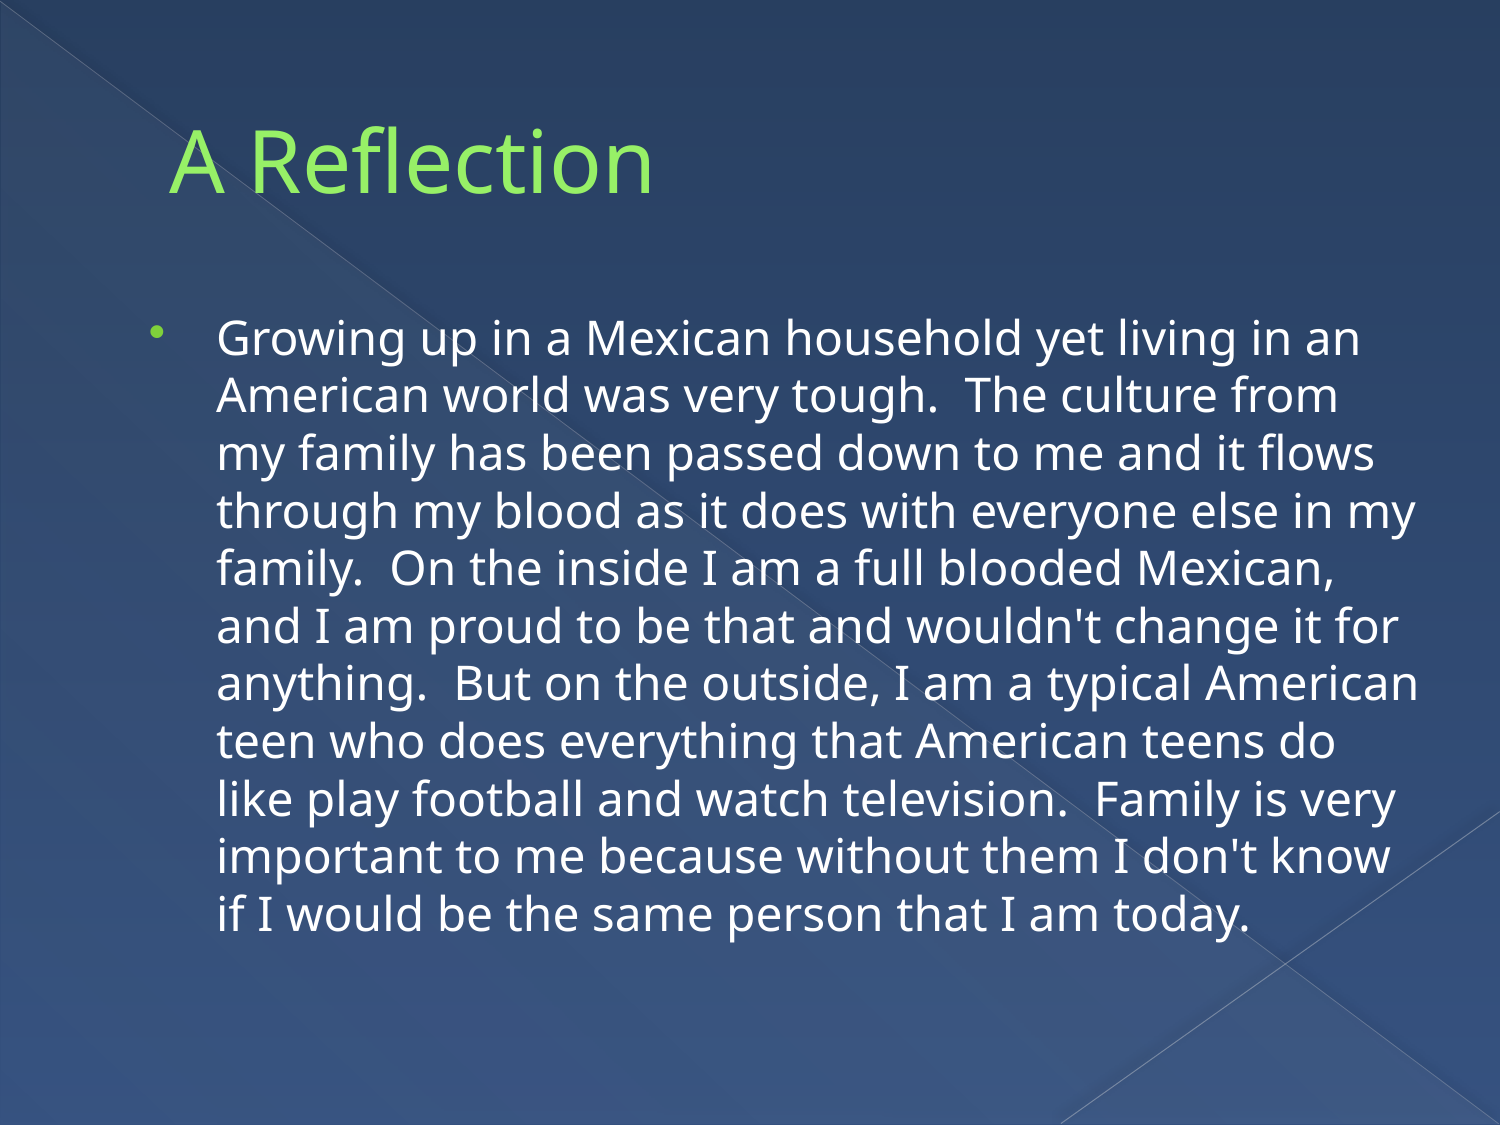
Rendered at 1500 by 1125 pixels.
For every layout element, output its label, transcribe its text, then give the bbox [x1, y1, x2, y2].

list Growing up in a Mexican household yet living in an American world was very tough. The culture from my family has been passed down to me and it flows through my blood as it does with everyone else in my family. On the inside I am a full blooded Mexican, and I am proud to be that and wouldn't change it for anything. But on the outside, I am a typical American teen who does everything that American teens do like play football and watch television. Family is very important to me because without them I don't know if I would be the same person that I am today. [125, 299, 1438, 957]
title A Reflection [75, 43, 1425, 274]
